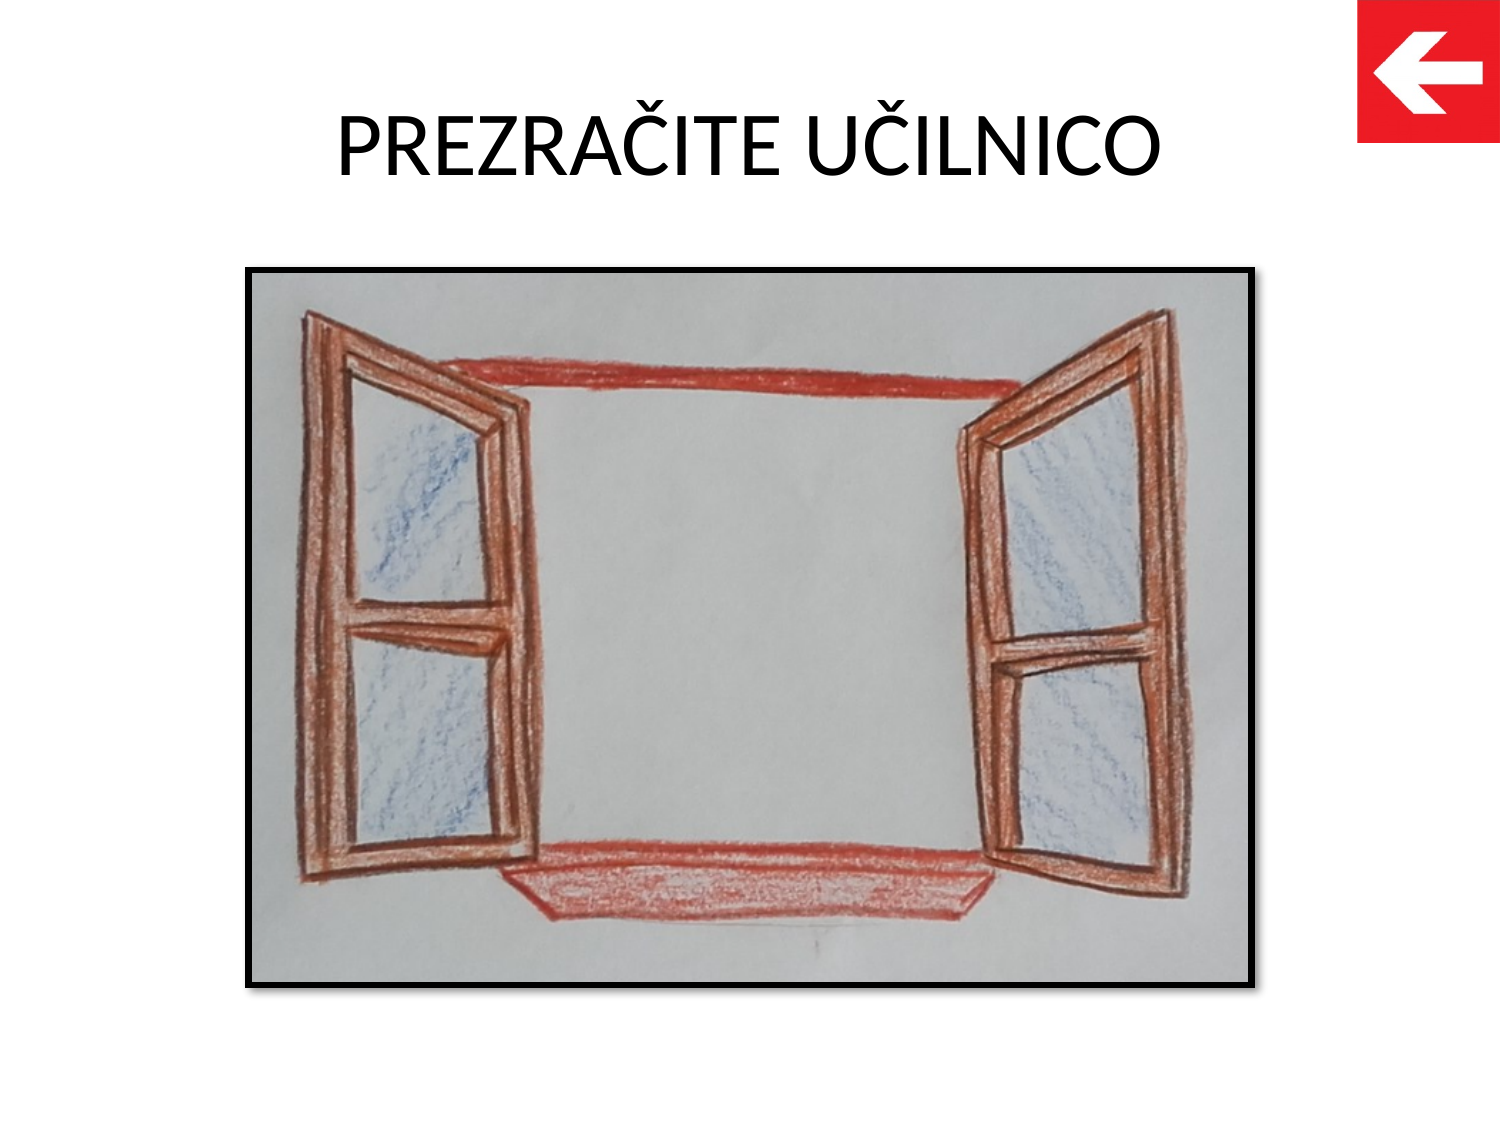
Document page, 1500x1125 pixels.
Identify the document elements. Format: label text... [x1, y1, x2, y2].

title PREZRAČITE UČILNICO [75, 45, 1425, 233]
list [251, 272, 1249, 982]
picture [1357, 0, 1500, 143]
